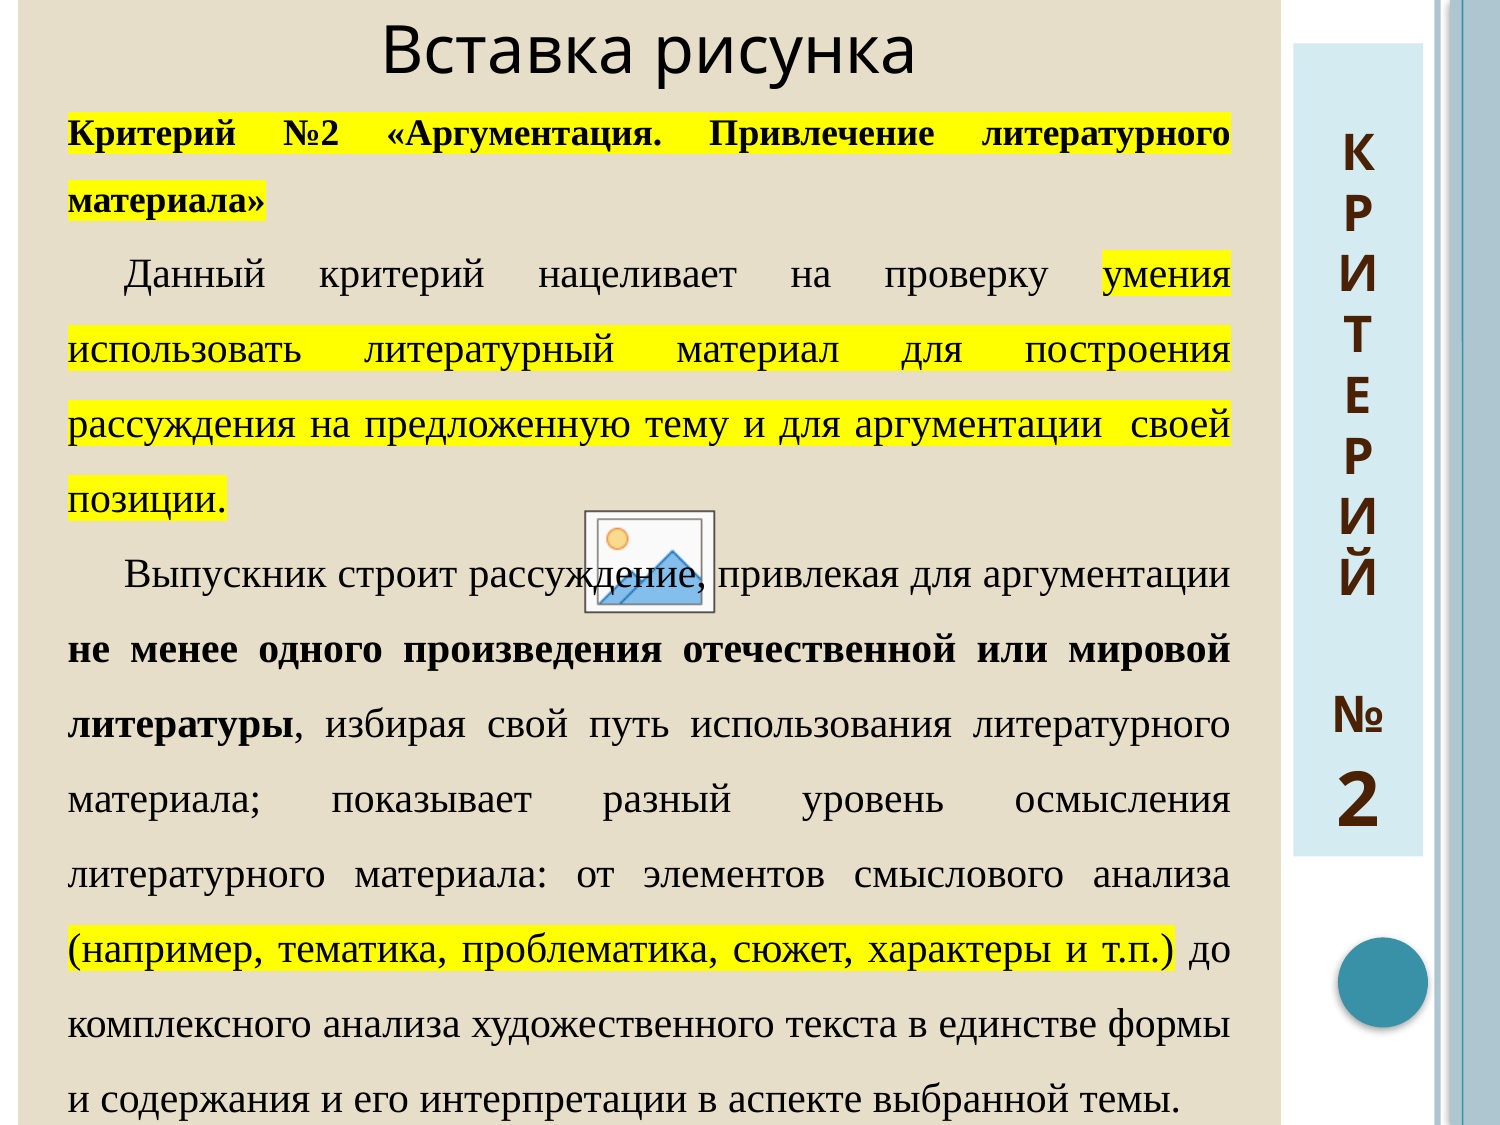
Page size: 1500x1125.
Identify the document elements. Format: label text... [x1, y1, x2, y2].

picture [17, 0, 1282, 1125]
list К Р И Т Е Р И Й № 2 [1293, 43, 1424, 857]
